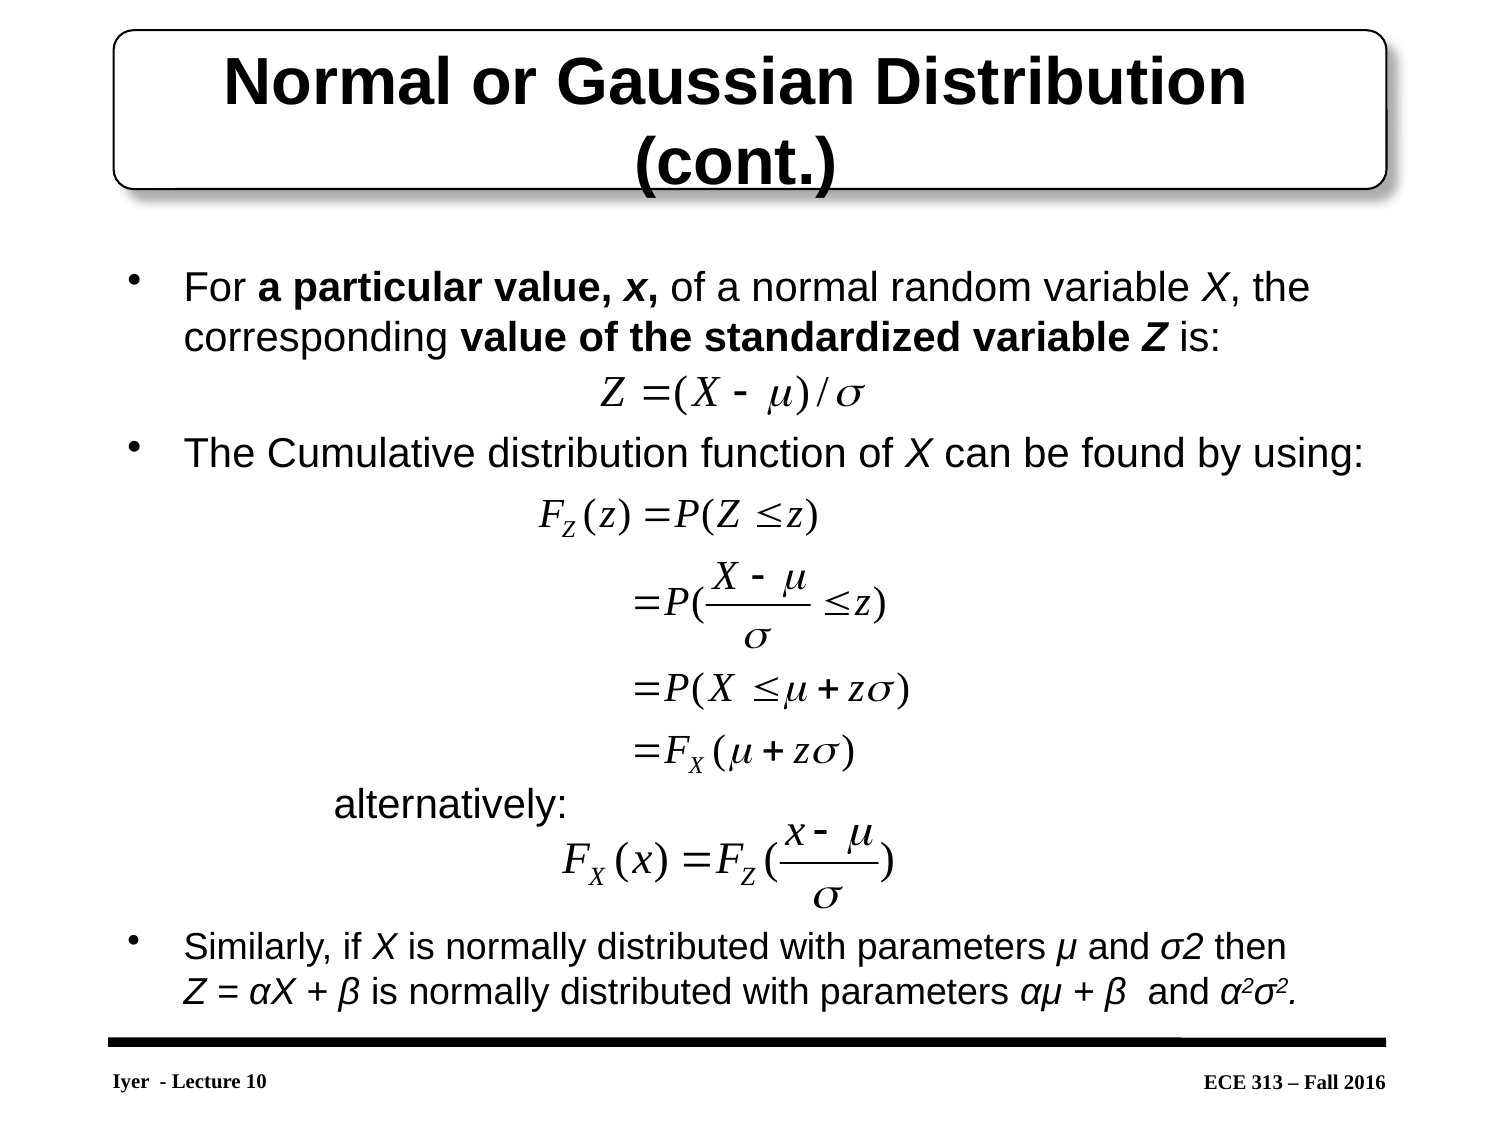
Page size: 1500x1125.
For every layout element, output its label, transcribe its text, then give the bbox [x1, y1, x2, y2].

list For a particular value, x, of a normal random variable X, the corresponding value of the standardized variable Z is: The Cumulative distribution function of X can be found by using: alternatively: Similarly, if X is normally distributed with parameters μ and σ2 then Z = αX + β is normally distributed with parameters αμ + β and α2σ2. [112, 252, 1388, 1037]
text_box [531, 485, 918, 783]
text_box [553, 802, 904, 919]
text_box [592, 365, 873, 425]
title Normal or Gaussian Distribution (cont.) [98, 26, 1374, 209]
